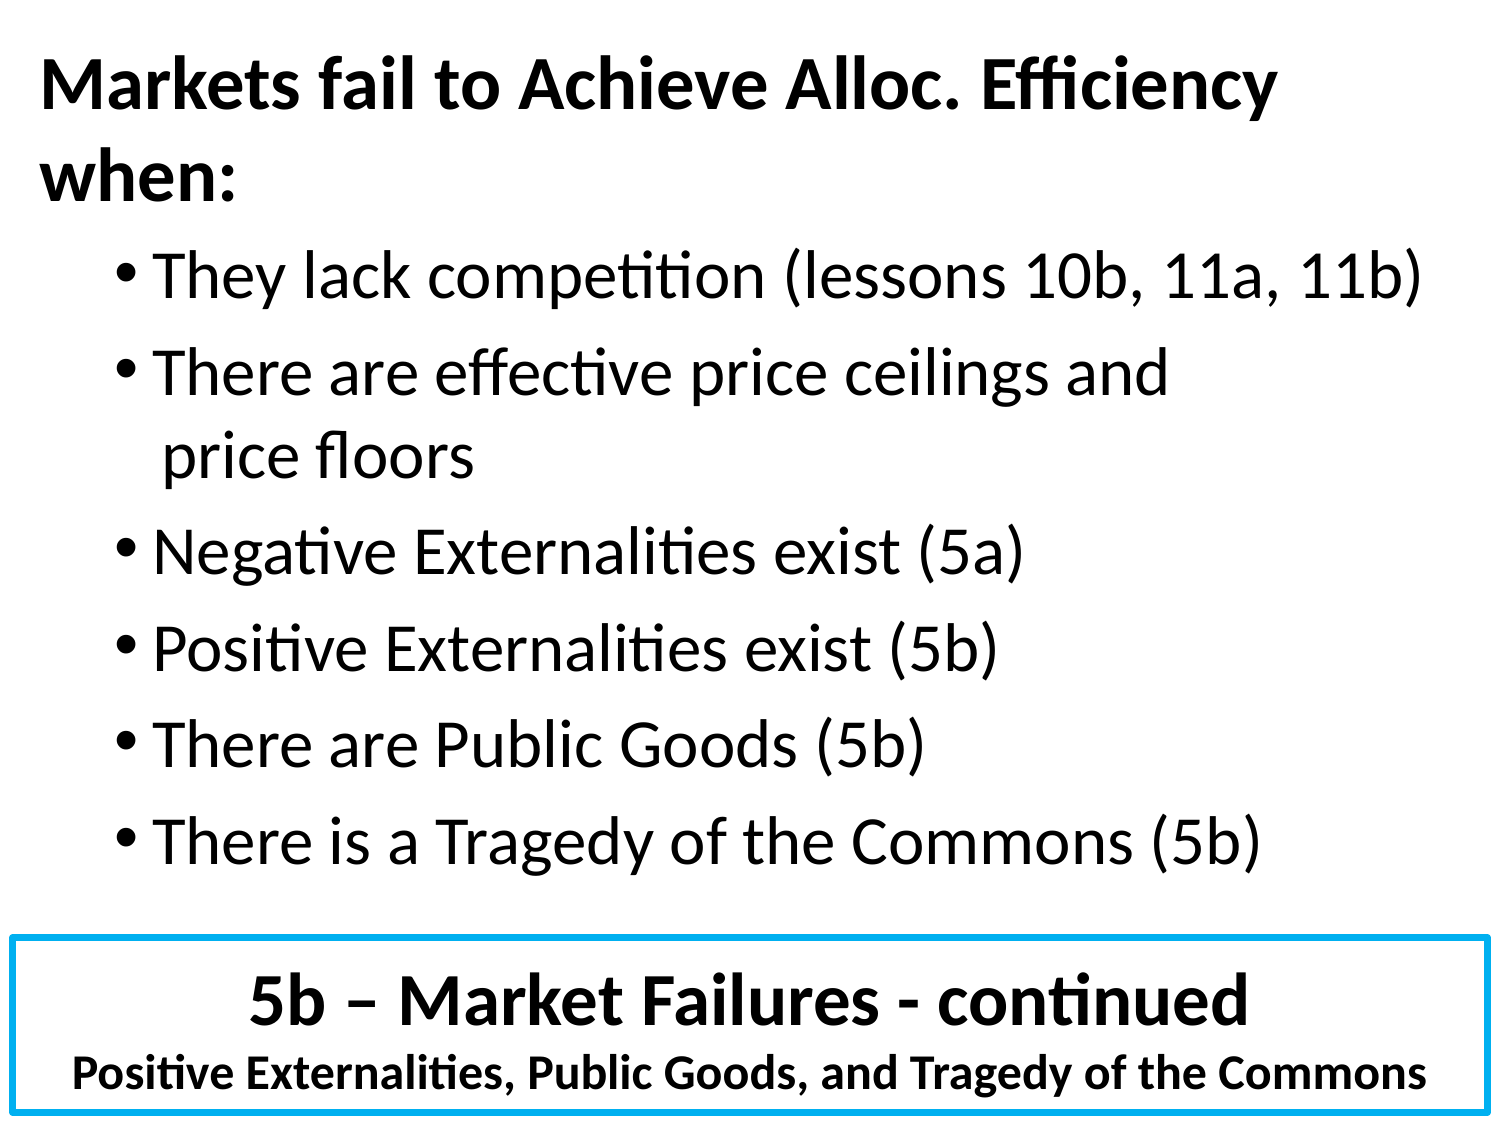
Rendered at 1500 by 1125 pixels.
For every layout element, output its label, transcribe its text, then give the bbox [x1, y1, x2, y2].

title 5b – Market Failures - continued Positive Externalities, Public Goods, and Tragedy of the Commons [12, 937, 1488, 1113]
subtitle Markets fail to Achieve Alloc. Efficiency when: They lack competition (lessons 10b, 11a, 11b) There are effective price ceilings and price floors Negative Externalities exist (5a) Positive Externalities exist (5b) There are Public Goods (5b) There is a Tragedy of the Commons (5b) [24, 24, 1475, 900]
